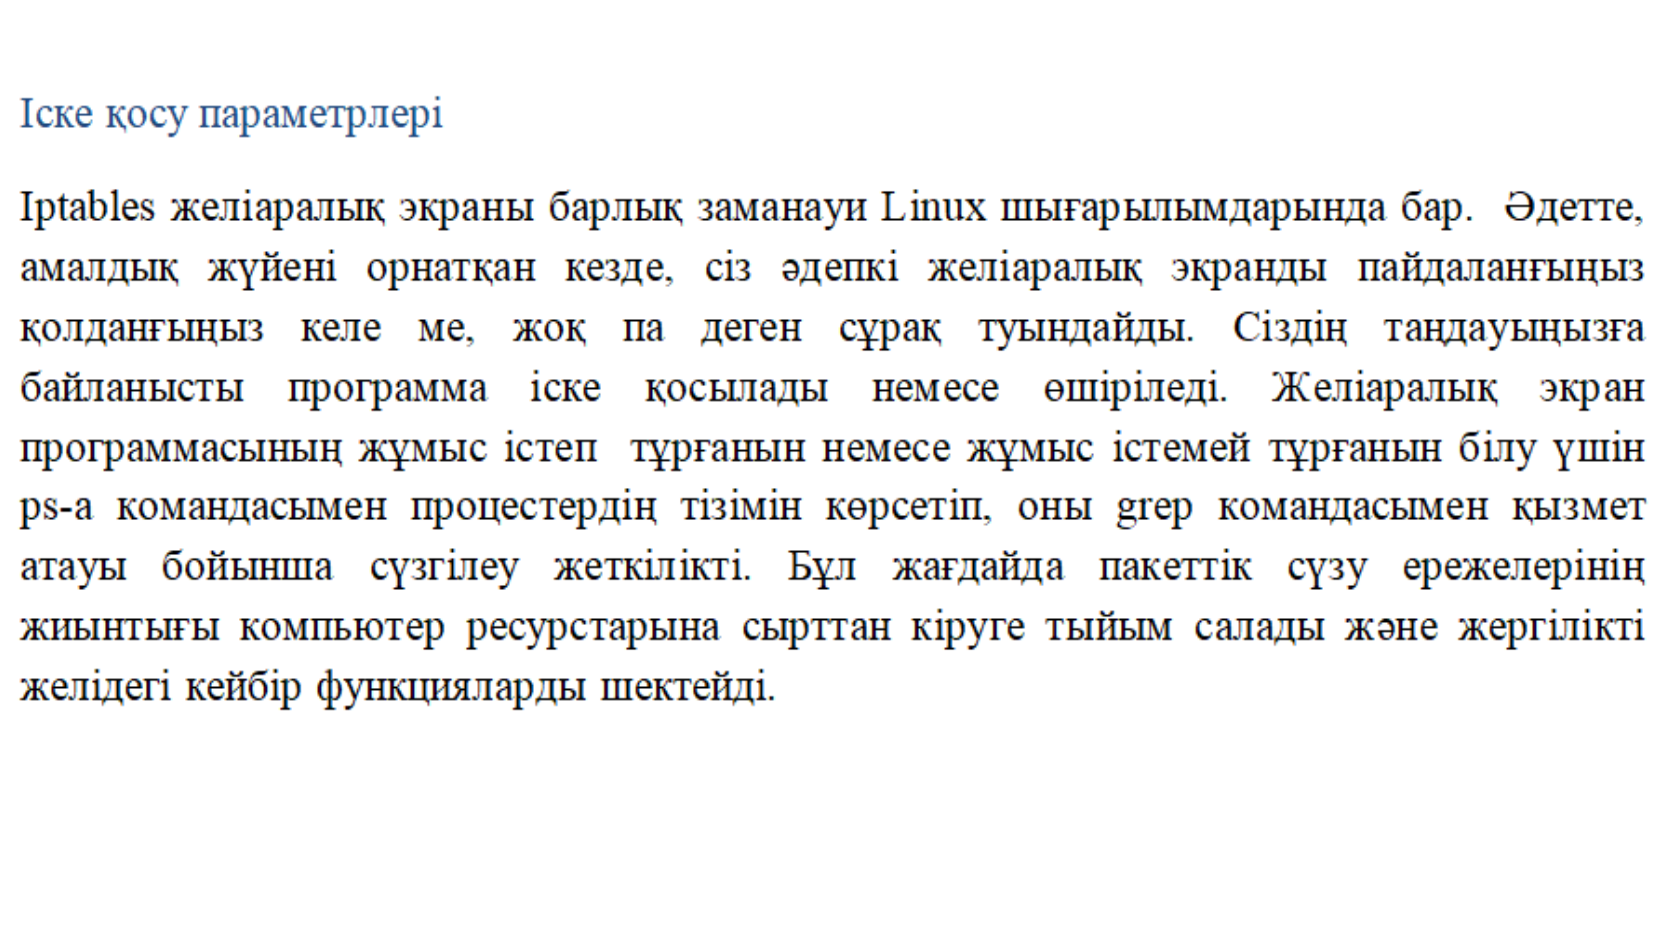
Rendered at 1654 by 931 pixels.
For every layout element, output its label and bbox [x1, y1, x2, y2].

picture [11, 86, 1654, 720]
